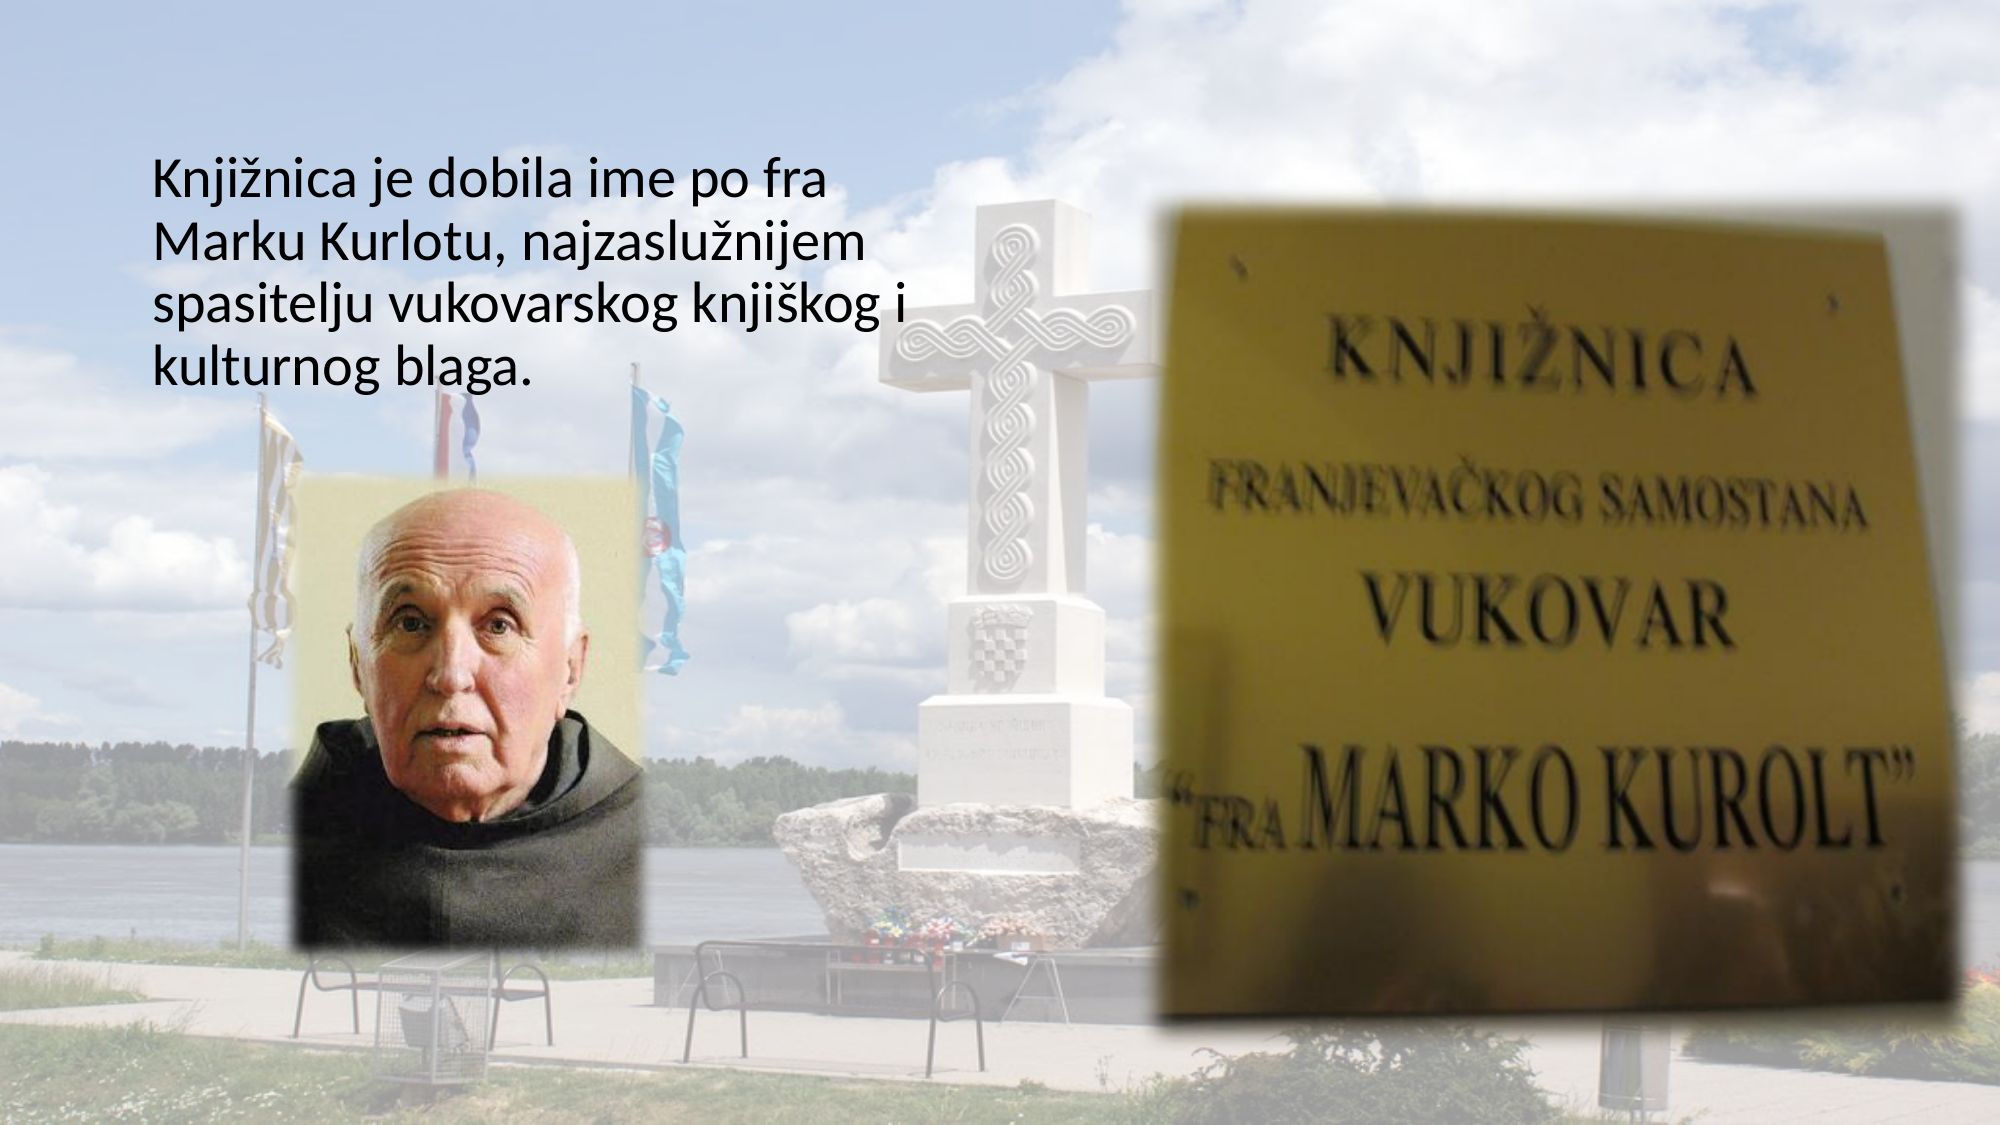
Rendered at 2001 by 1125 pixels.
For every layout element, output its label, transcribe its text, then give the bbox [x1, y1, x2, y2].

picture [278, 462, 656, 966]
picture [1135, 184, 1984, 1054]
list Knjižnica je dobila ime po fra Marku Kurlotu, najzaslužnijem spasitelju vukovarskog knjiškog i kulturnog blaga. [137, 76, 926, 1014]
